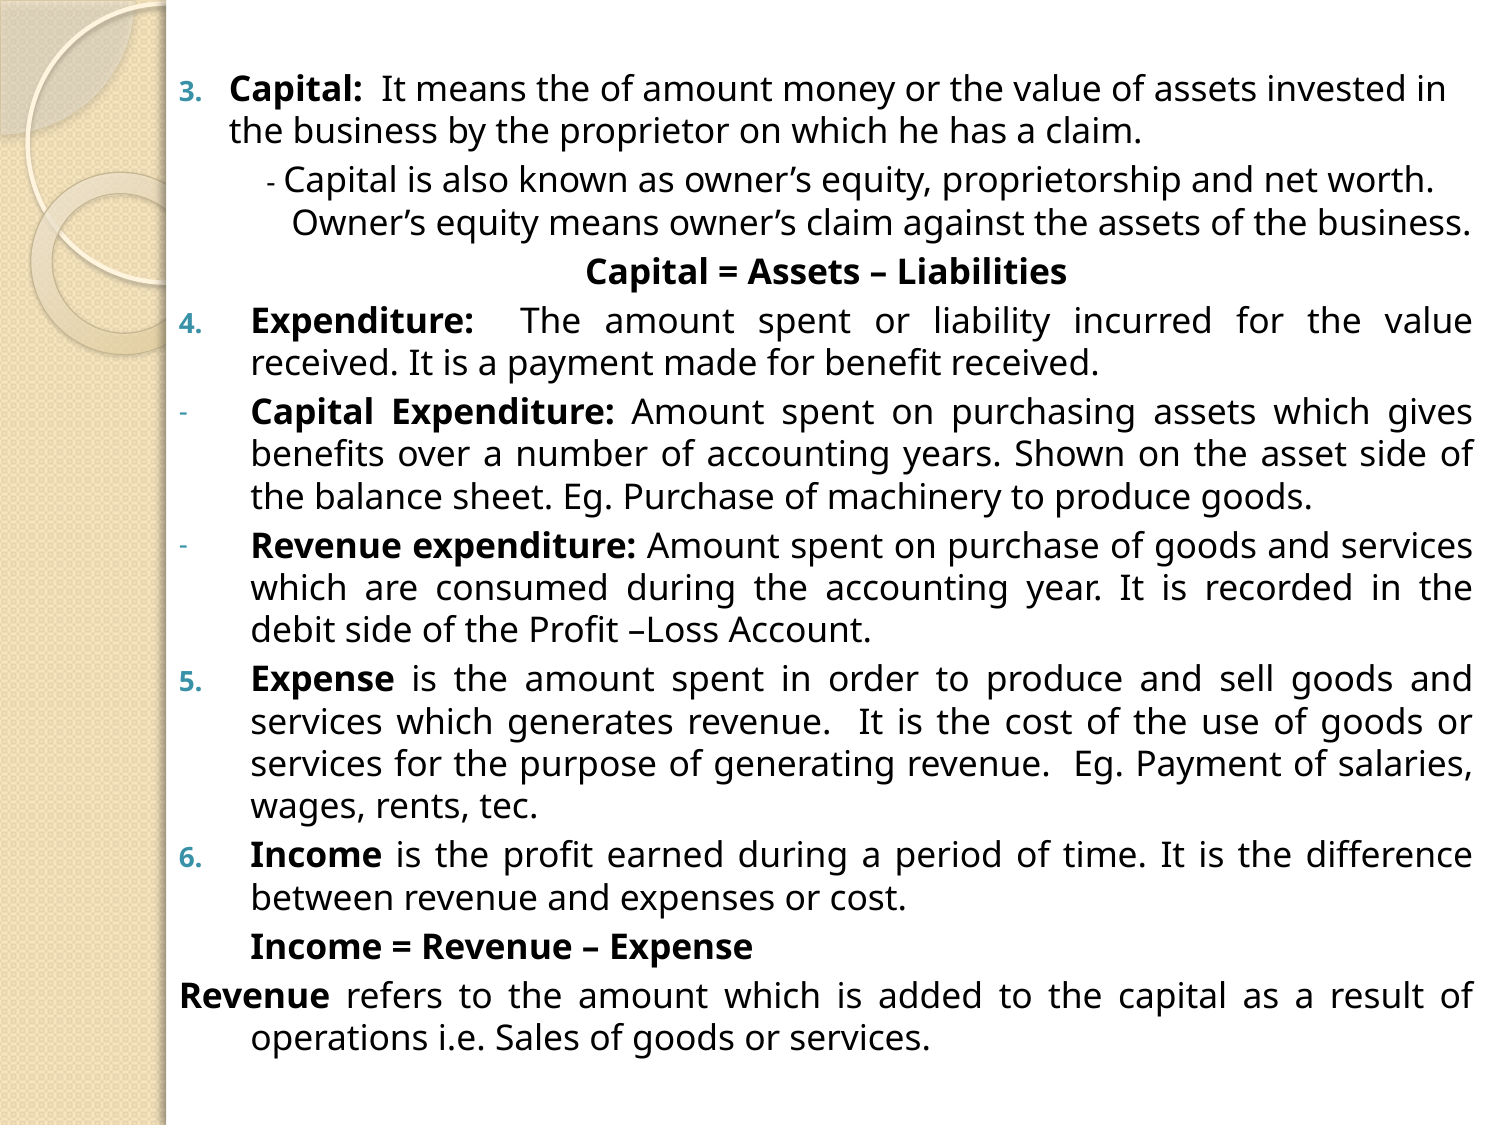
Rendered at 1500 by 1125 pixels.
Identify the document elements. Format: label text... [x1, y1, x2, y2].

list Capital: It means the of amount money or the value of assets invested in the business by the proprietor on which he has a claim. - Capital is also known as owner’s equity, proprietorship and net worth. Owner’s equity means owner’s claim against the assets of the business. Capital = Assets – Liabilities Expenditure: The amount spent or liability incurred for the value received. It is a payment made for benefit received. Capital Expenditure: Amount spent on purchasing assets which gives benefits over a number of accounting years. Shown on the asset side of the balance sheet. Eg. Purchase of machinery to produce goods. Revenue expenditure: Amount spent on purchase of goods and services which are consumed during the accounting year. It is recorded in the debit side of the Profit –Loss Account. Expense is the amount spent in order to produce and sell goods and services which generates revenue. It is the cost of the use of goods or services for the purpose of generating revenue. Eg. Payment of salaries, wages, rents, tec. Income is the profit earned during a period of time. It is the difference between revenue and expenses or cost. Income = Revenue – Expense Revenue refers to the amount which is added to the capital as a result of operations i.e. Sales of goods or services. [164, 58, 1489, 1125]
